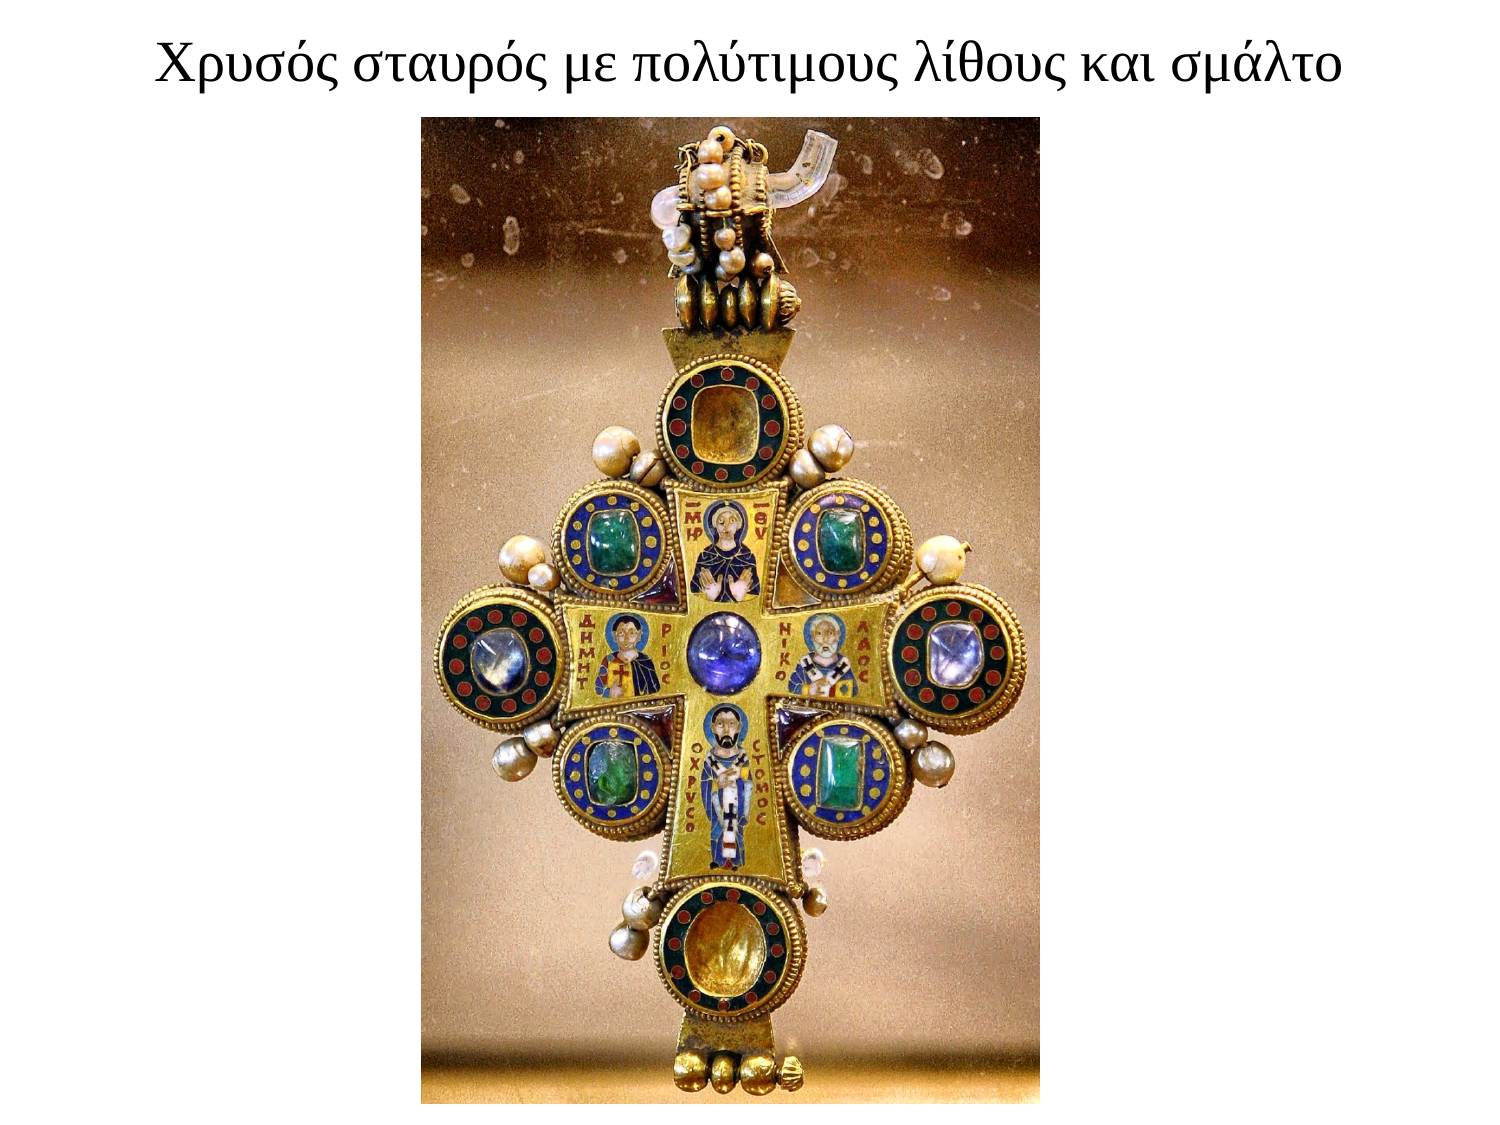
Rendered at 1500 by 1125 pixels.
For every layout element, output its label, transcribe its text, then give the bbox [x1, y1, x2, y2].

title Χρυσός σταυρός με πολύτιμους λίθους και σμάλτο [0, 0, 1500, 118]
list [421, 116, 1040, 1104]
